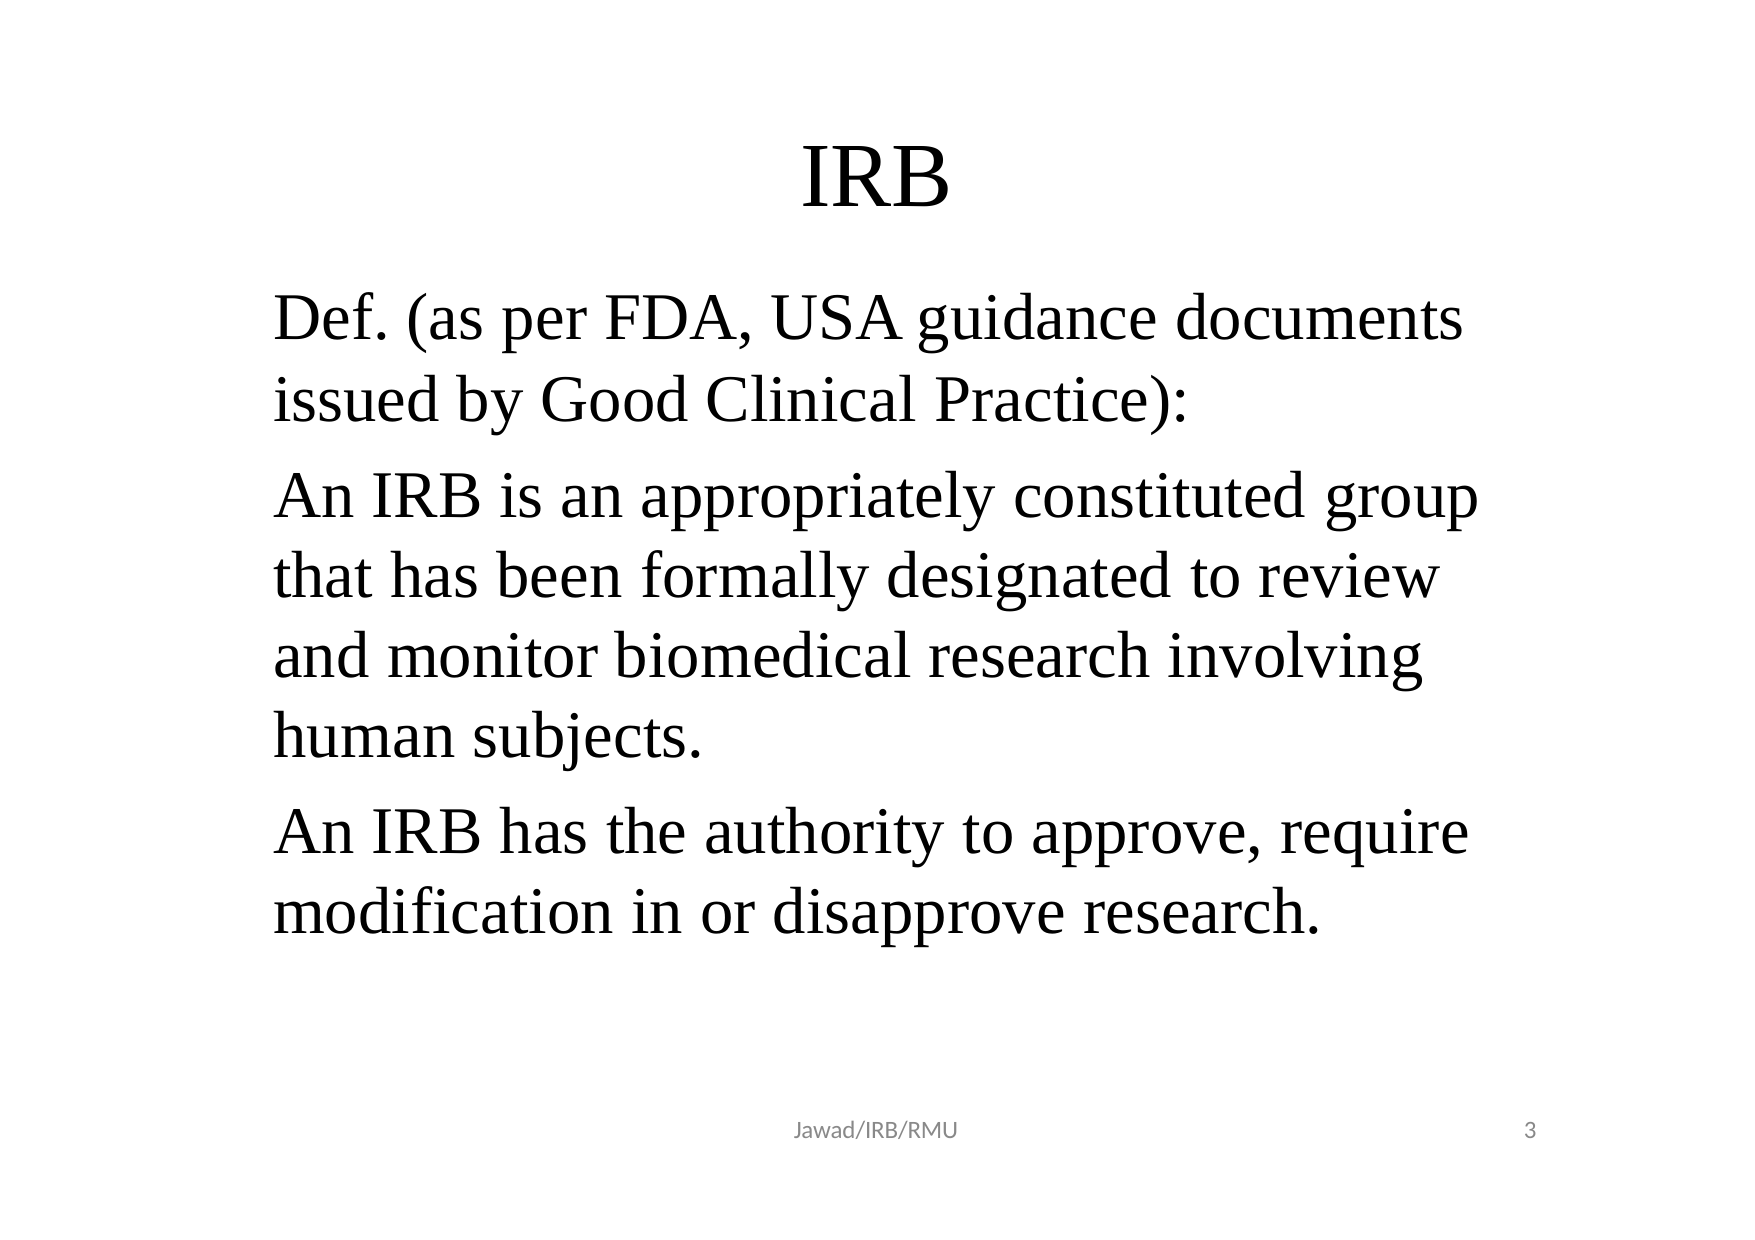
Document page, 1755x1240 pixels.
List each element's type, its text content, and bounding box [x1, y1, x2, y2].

text_box 2 [1519, 1117, 1541, 1144]
title IRB [798, 113, 956, 230]
list Def. (as per FDA, USA guidance documents issued by Good Clinical Practice): An IRB is an appropriately constituted group that has been formally designated to review and monitor biomedical research involving human subjects. An IRB has the authority to approve, require modification in or disapprove research. [234, 230, 1520, 976]
text_box Jawad/IRB/RMU [791, 1117, 963, 1144]
